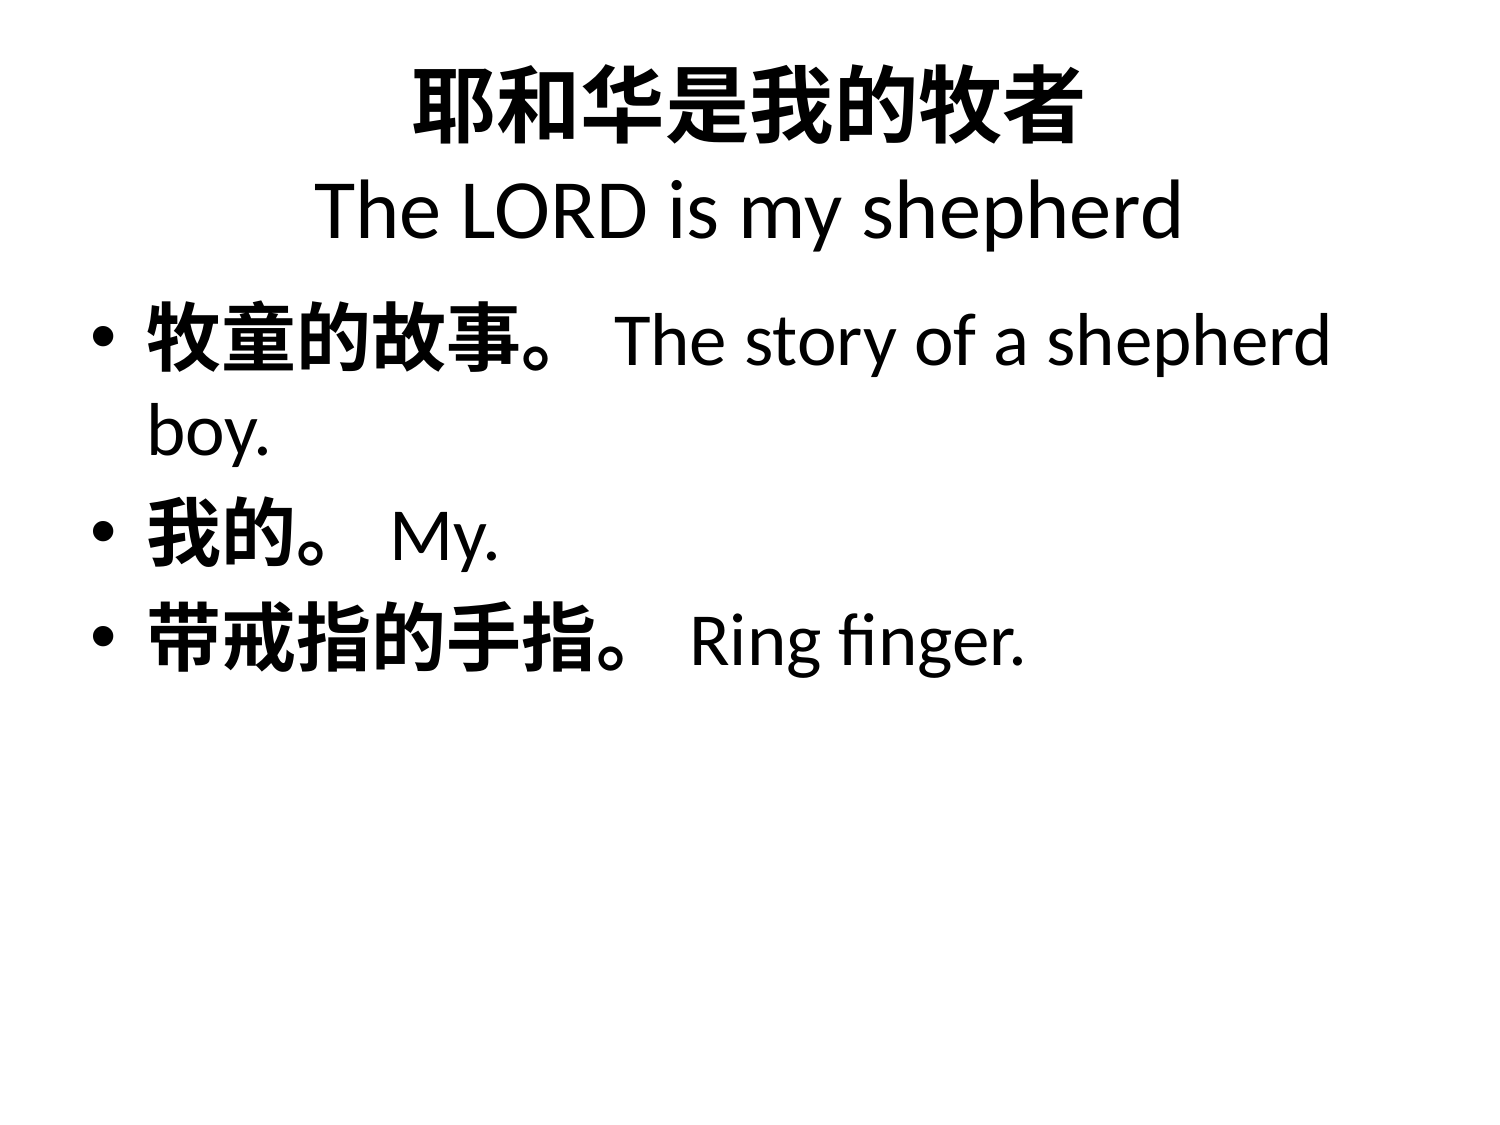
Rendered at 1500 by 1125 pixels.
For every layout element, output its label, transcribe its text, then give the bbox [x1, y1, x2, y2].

list 牧童的故事。The story of a shepherd boy. 我的。My. 带戒指的手指。Ring finger. [75, 282, 1425, 1025]
title 耶和华是我的牧者 The LORD is my shepherd [75, 45, 1425, 263]
